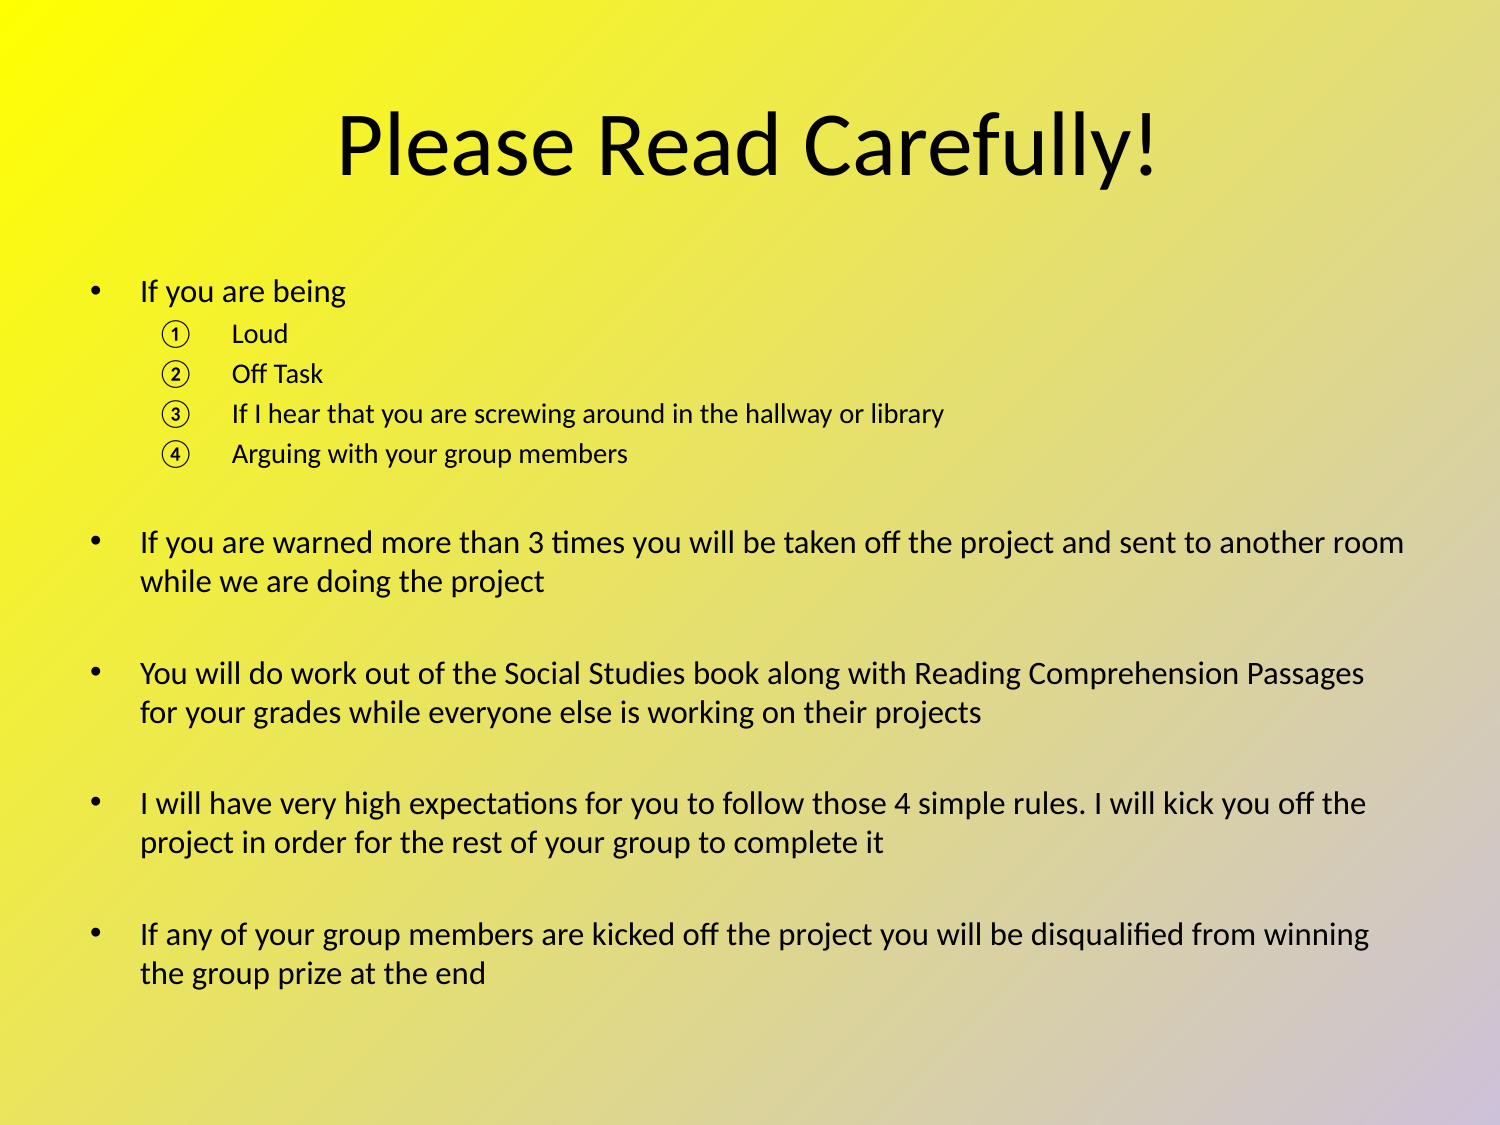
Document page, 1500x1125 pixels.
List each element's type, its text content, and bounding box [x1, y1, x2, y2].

title Please Read Carefully! [75, 45, 1425, 233]
list If you are being Loud Off Task If I hear that you are screwing around in the hallway or library Arguing with your group members If you are warned more than 3 times you will be taken off the project and sent to another room while we are doing the project You will do work out of the Social Studies book along with Reading Comprehension Passages for your grades while everyone else is working on their projects I will have very high expectations for you to follow those 4 simple rules. I will kick you off the project in order for the rest of your group to complete it If any of your group members are kicked off the project you will be disqualified from winning the group prize at the end [75, 262, 1425, 1005]
